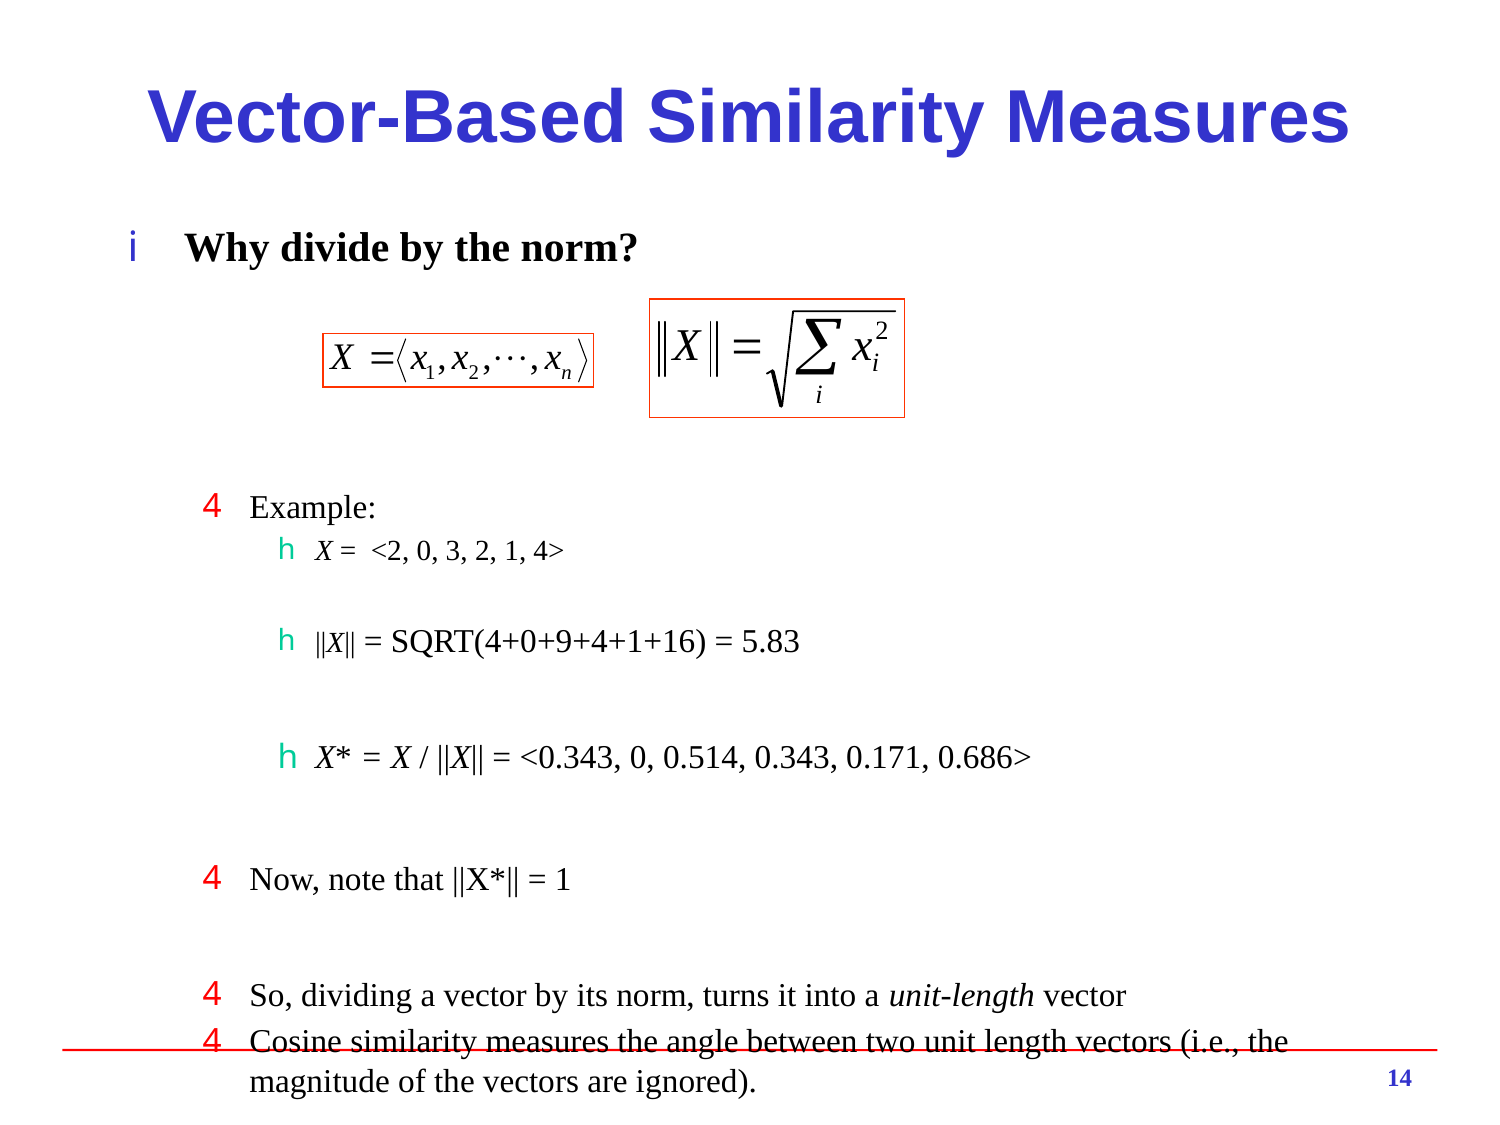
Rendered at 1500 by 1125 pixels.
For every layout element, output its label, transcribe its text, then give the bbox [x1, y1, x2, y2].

title Vector-Based Similarity Measures [75, 62, 1425, 163]
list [323, 334, 593, 387]
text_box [650, 299, 904, 418]
list Why divide by the norm? Example: X = <2, 0, 3, 2, 1, 4> ||X|| = SQRT(4+0+9+4+1+16) = 5.83 X* = X / ||X|| = <0.343, 0, 0.514, 0.343, 0.171, 0.686> Now, note that ||X*|| = 1 So, dividing a vector by its norm, turns it into a unit-length vector Cosine similarity measures the angle between two unit length vectors (i.e., the magnitude of the vectors are ignored). [112, 212, 1388, 1013]
slide_number 14 [1114, 1054, 1428, 1092]
